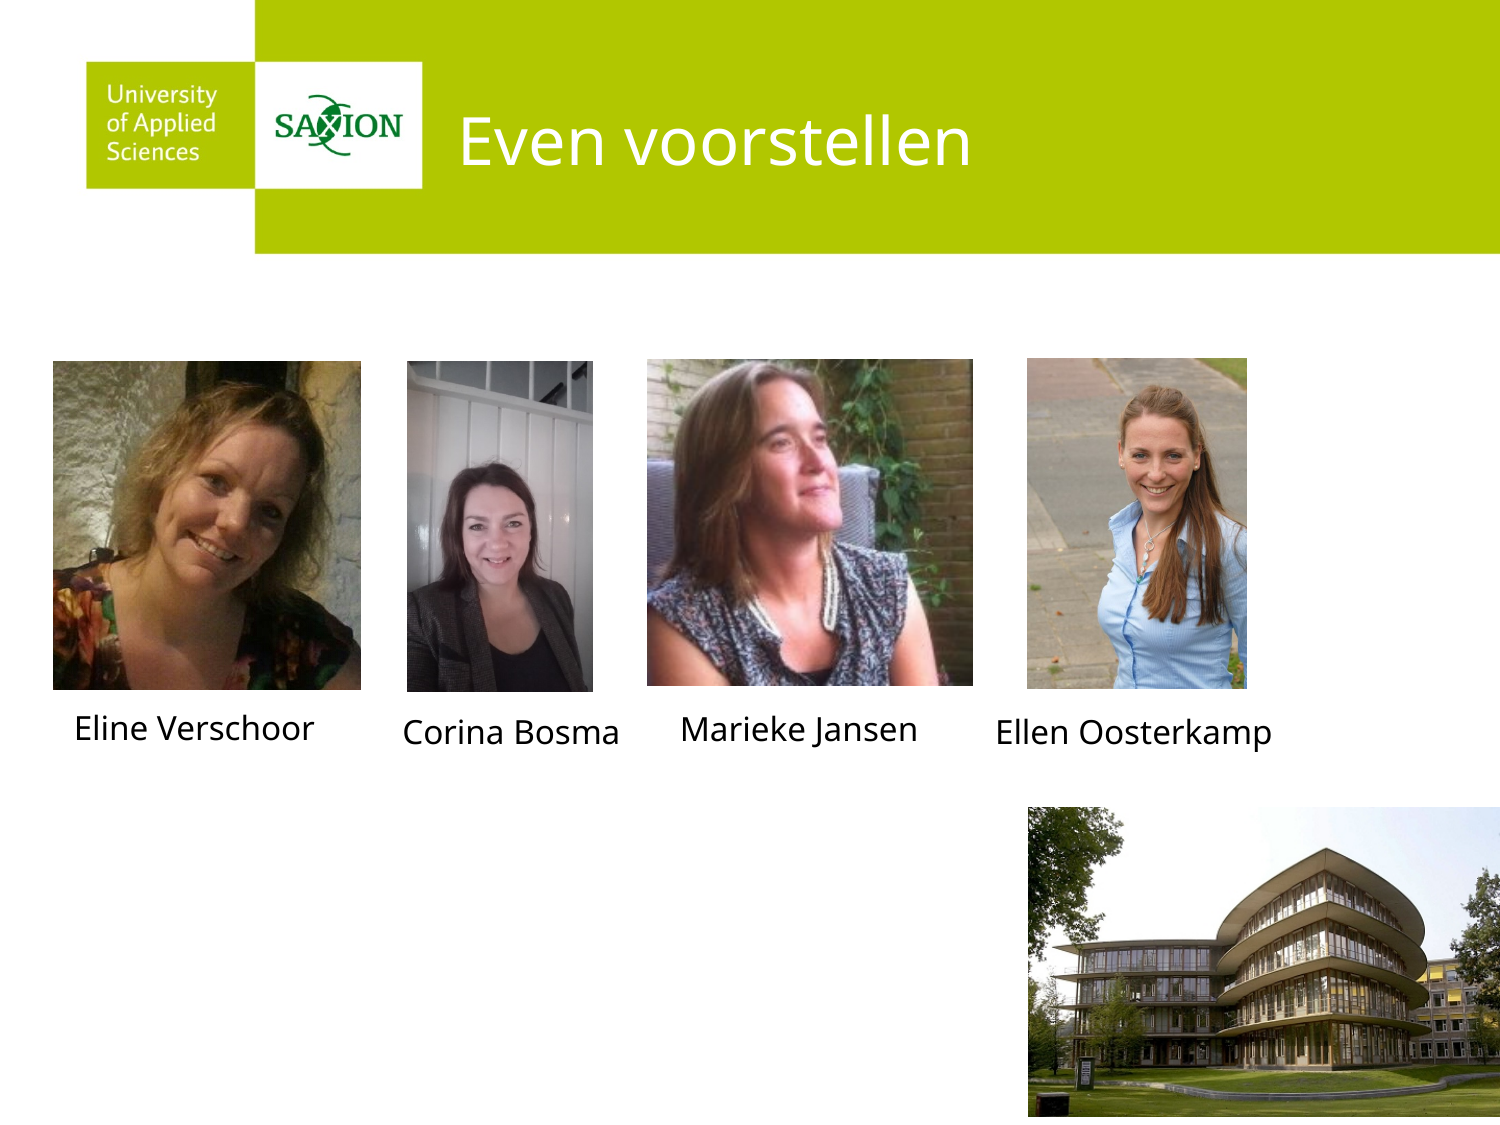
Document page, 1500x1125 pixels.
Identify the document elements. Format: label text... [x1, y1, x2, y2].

text_box Marieke Jansen [664, 700, 934, 756]
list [646, 359, 973, 686]
title Even voorstellen [442, 45, 1425, 233]
text_box Eline Verschoor [59, 700, 331, 755]
picture [0, 0, 1500, 1118]
text_box Ellen Oosterkamp [980, 703, 1288, 759]
text_box Corina Bosma [387, 704, 636, 759]
